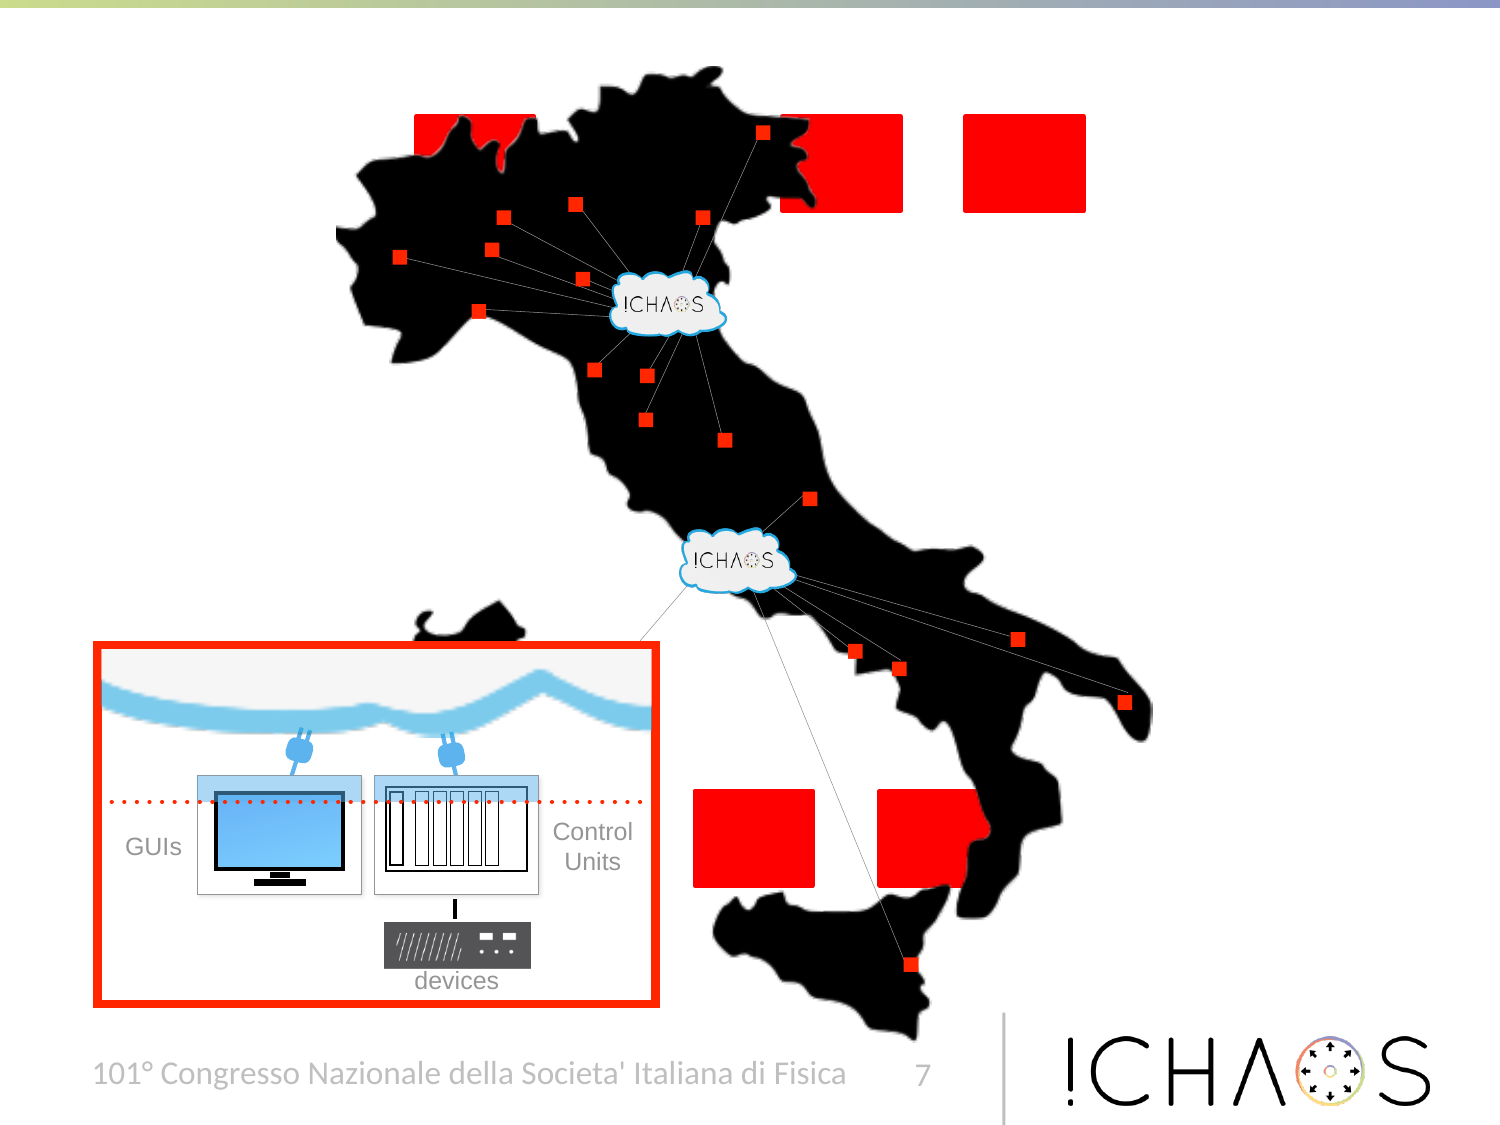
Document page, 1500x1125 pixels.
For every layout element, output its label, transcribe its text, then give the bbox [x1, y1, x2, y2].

picture [336, 66, 1430, 1106]
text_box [392, 125, 1133, 973]
slide_number 7 [868, 1051, 947, 1103]
list 101° Congresso Nazionale della Societa' Italiana di Fisica [76, 1041, 869, 1102]
picture [609, 270, 727, 338]
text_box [97, 644, 656, 1005]
picture [678, 526, 797, 594]
